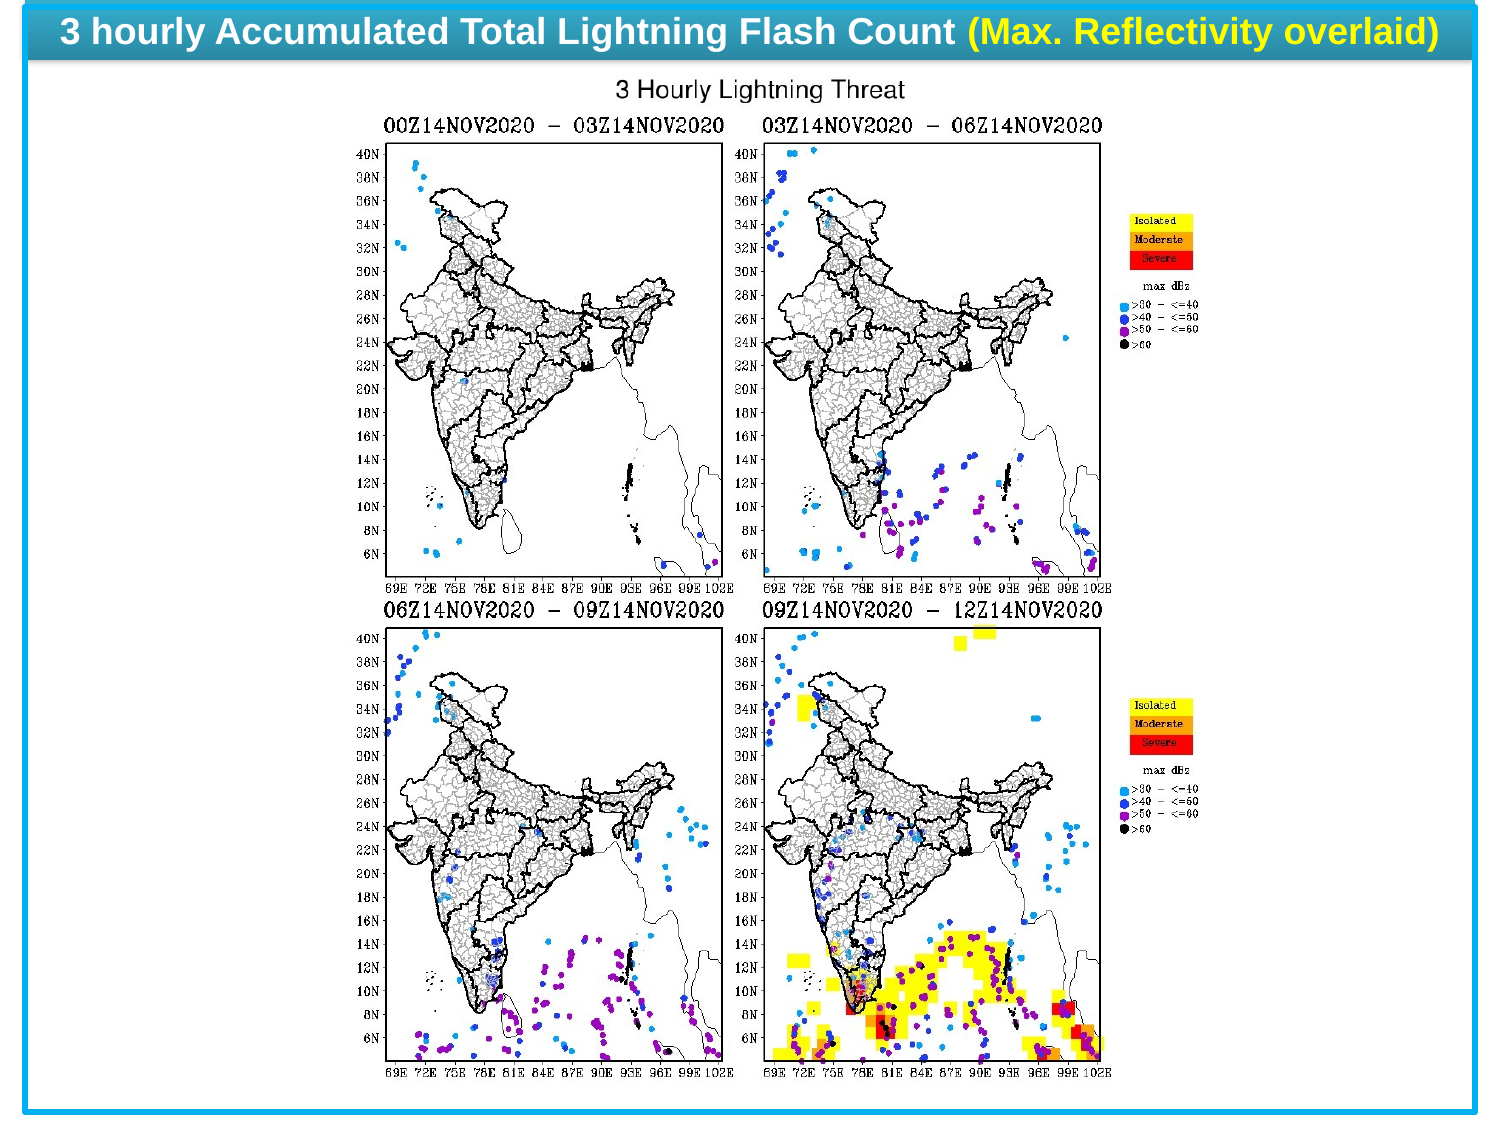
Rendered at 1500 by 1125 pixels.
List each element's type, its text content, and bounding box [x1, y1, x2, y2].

text_box [23, 5, 1477, 1114]
picture [349, 74, 1201, 1082]
text_box 3 hourly Accumulated Total Lightning Flash Count (Max. Reflectivity overlaid) [24, 0, 1475, 5]
